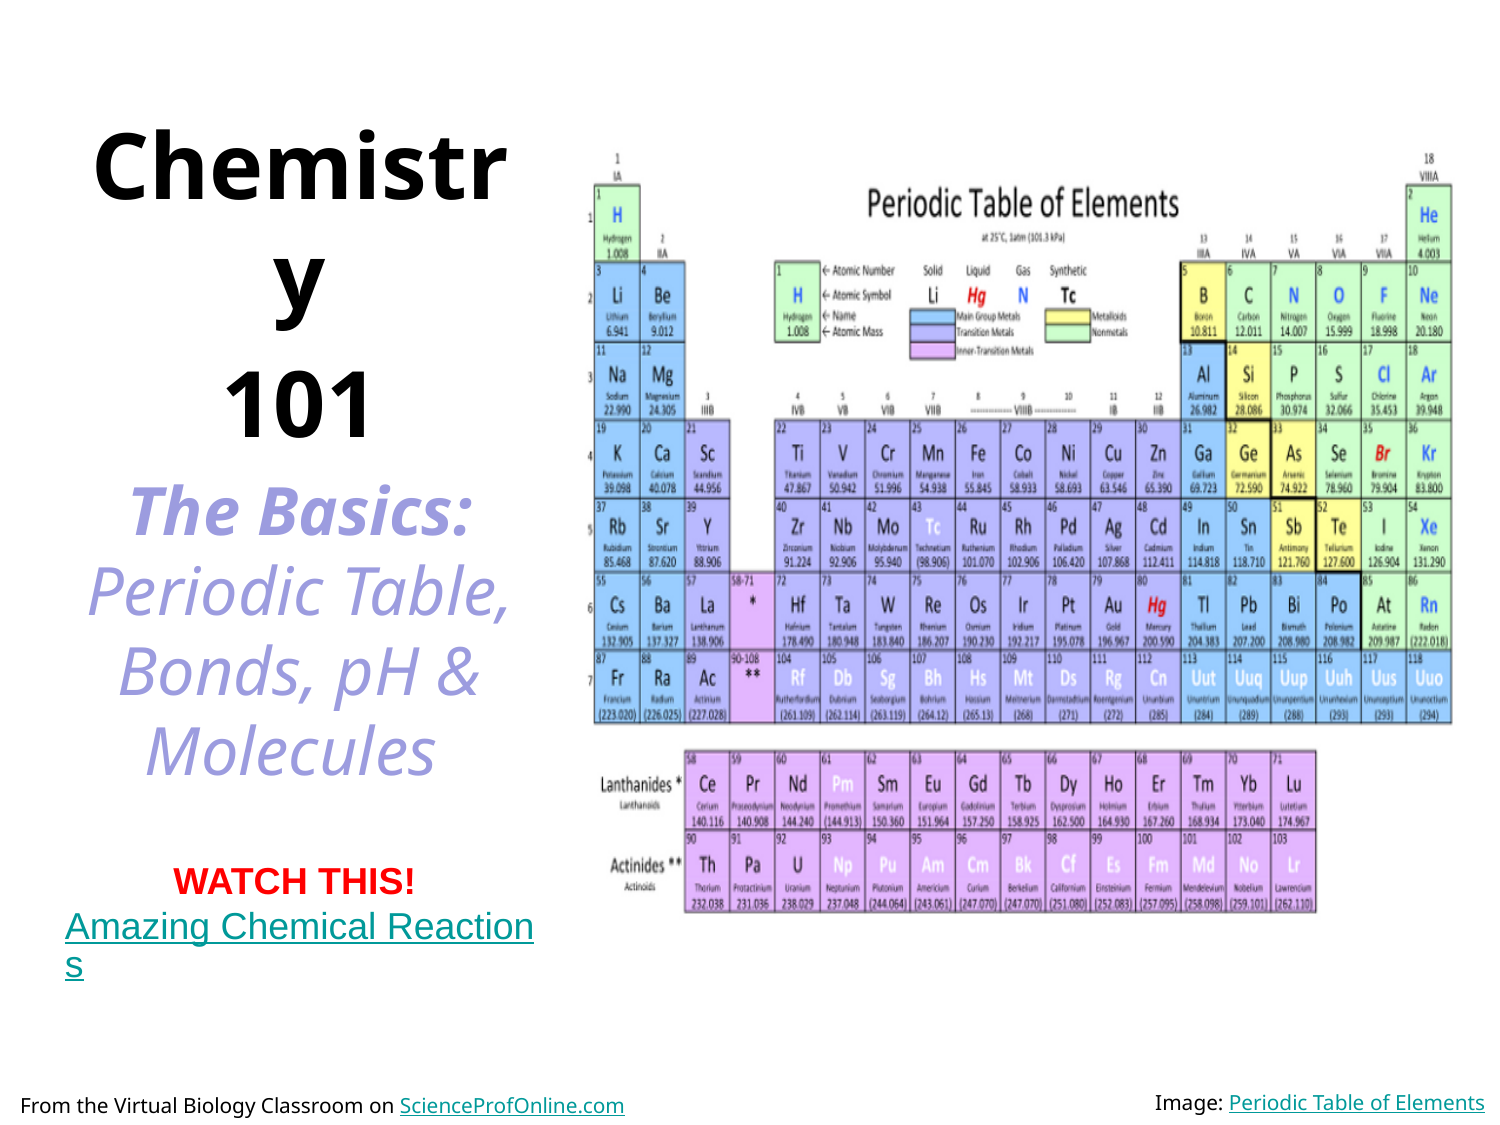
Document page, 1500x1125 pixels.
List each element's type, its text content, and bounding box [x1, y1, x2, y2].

text_box From the Virtual Biology Classroom on ScienceProfOnline.com [5, 1084, 640, 1125]
text_box WATCH THIS! Amazing Chemical Reactions [50, 849, 550, 1000]
subtitle Chemistry 101 The Basics: Periodic Table, Bonds, pH & Molecules [62, 99, 538, 849]
picture [562, 0, 1476, 1063]
text_box Image: Periodic Table of Elements [1037, 1081, 1500, 1125]
